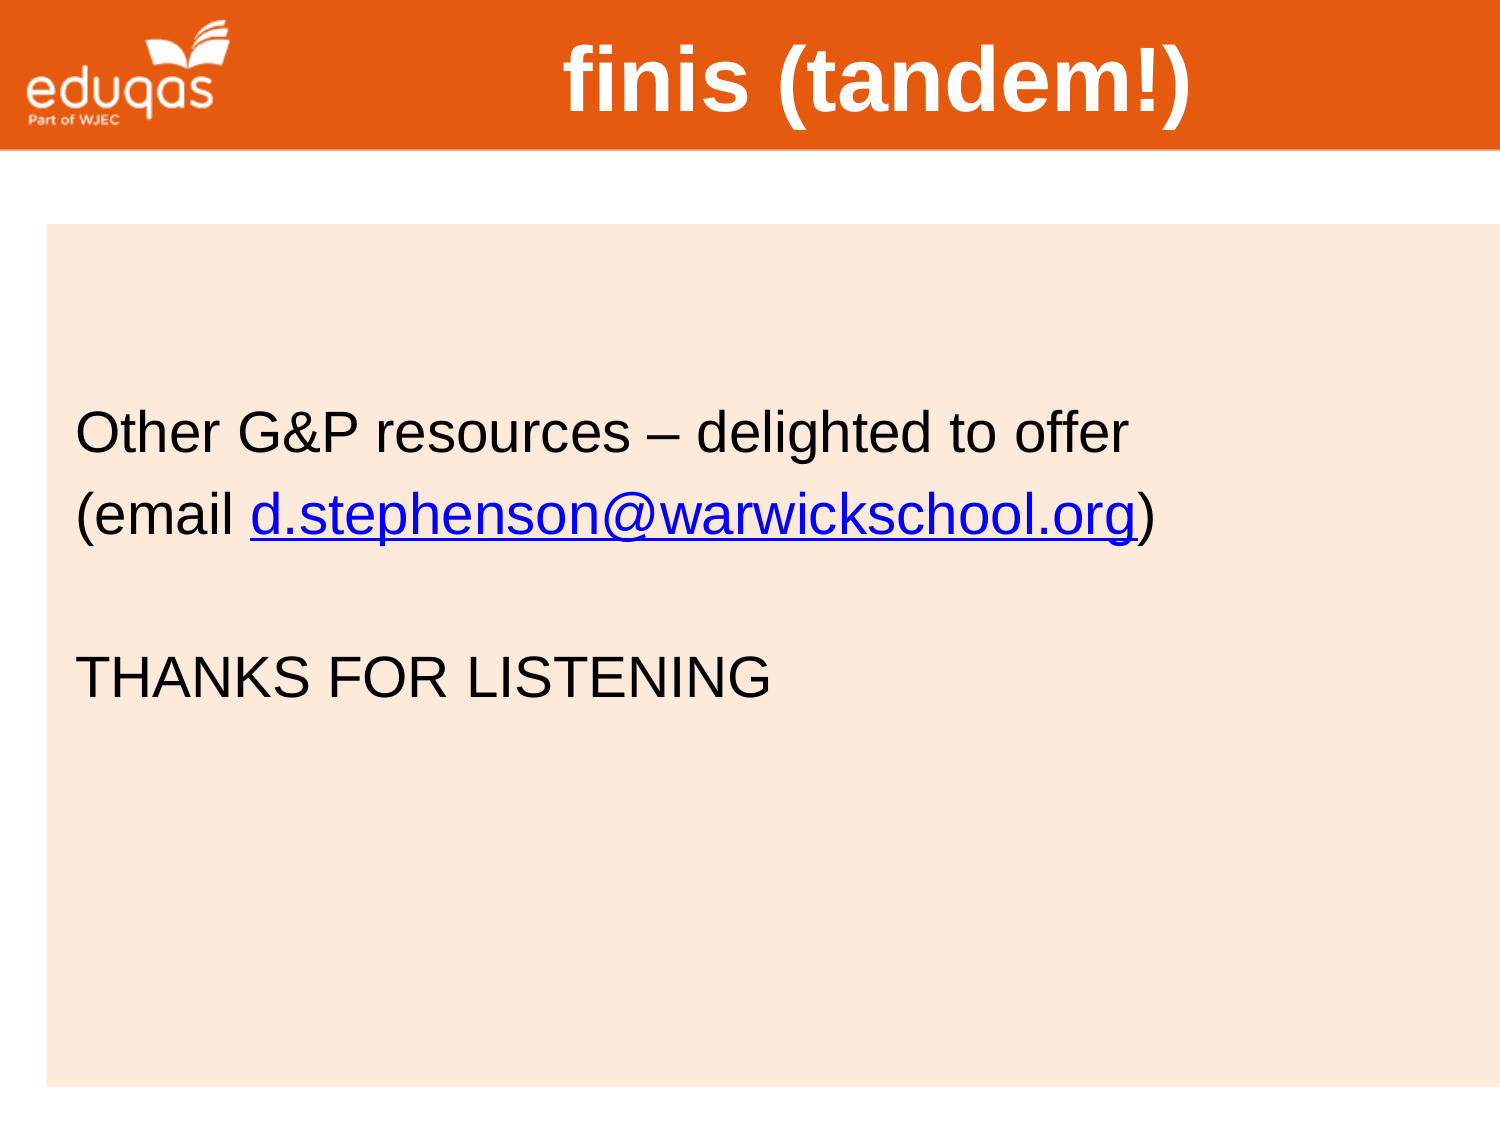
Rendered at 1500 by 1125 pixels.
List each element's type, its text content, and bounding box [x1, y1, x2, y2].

list Other G&P resources – delighted to offer (email d.stephenson@warwickschool.org) THANKS FOR LISTENING [46, 224, 1500, 1087]
picture [0, 0, 1500, 215]
title finis (tandem!) [257, 0, 1500, 149]
